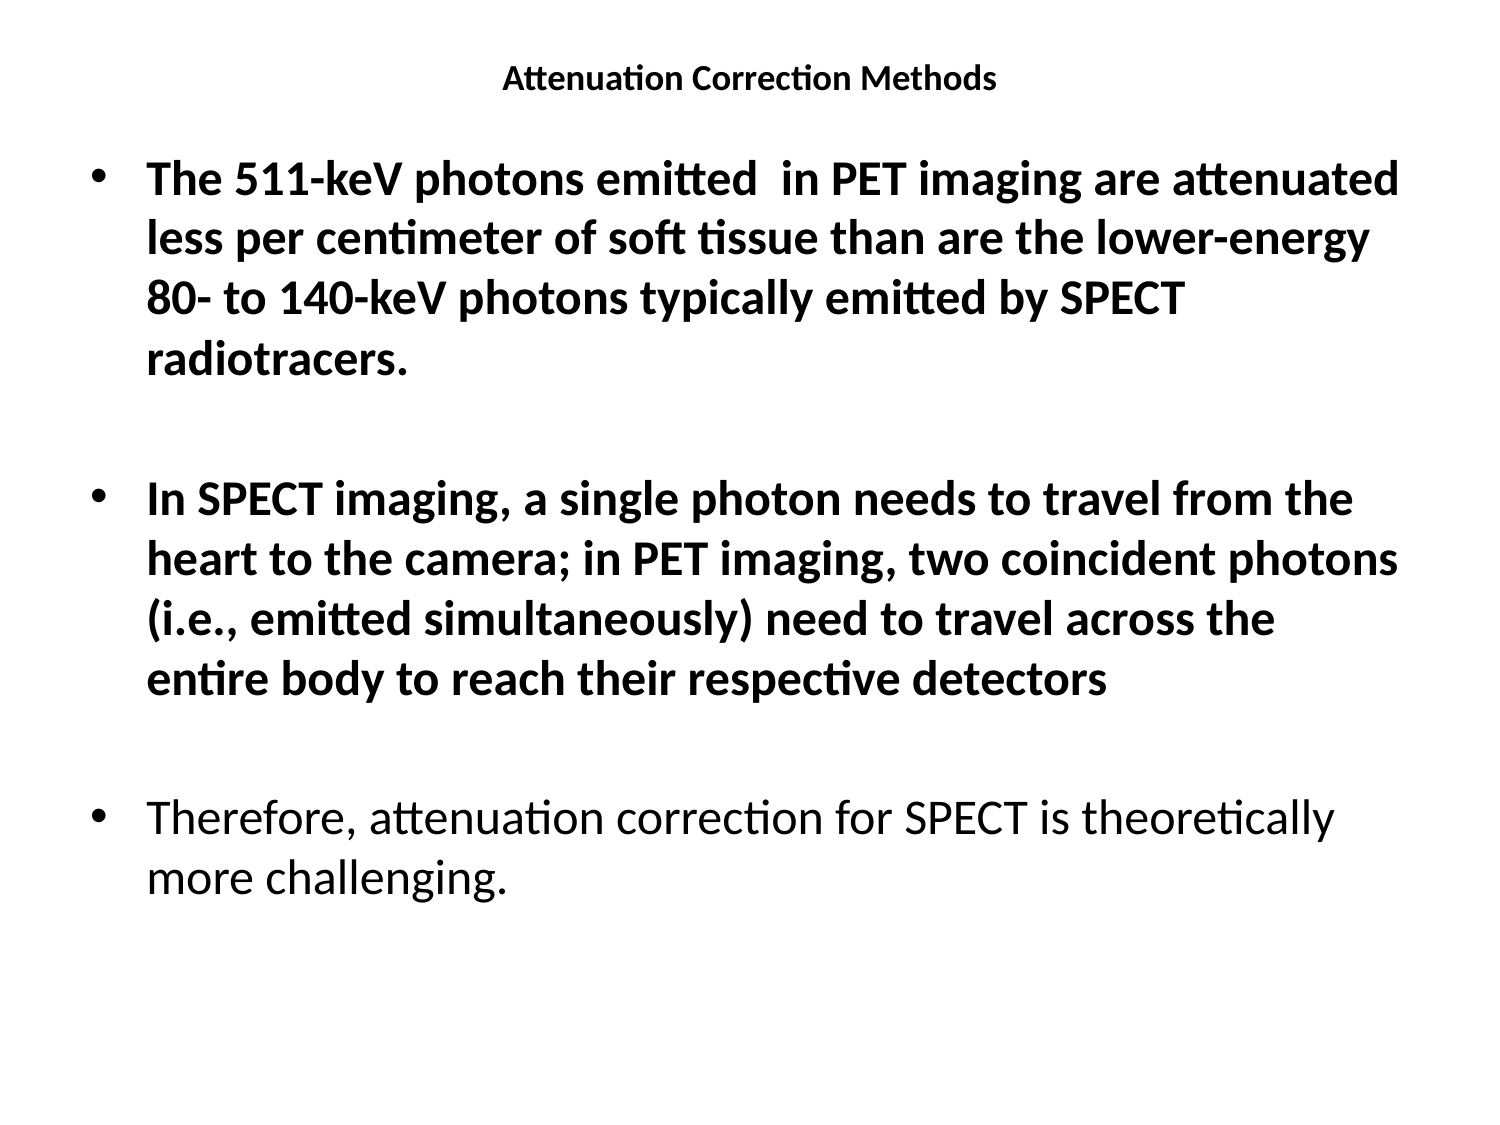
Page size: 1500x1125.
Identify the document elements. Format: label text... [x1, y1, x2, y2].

list The 511-keV photons emitted in PET imaging are attenuated less per centimeter of soft tissue than are the lower-energy 80- to 140-keV photons typically emitted by SPECT radiotracers. In SPECT imaging, a single photon needs to travel from the heart to the camera; in PET imaging, two coincident photons (i.e., emitted simultaneously) need to travel across the entire body to reach their respective detectors Therefore, attenuation correction for SPECT is theoretically more challenging. [75, 137, 1425, 1113]
title Attenuation Correction Methods [75, 45, 1425, 137]
